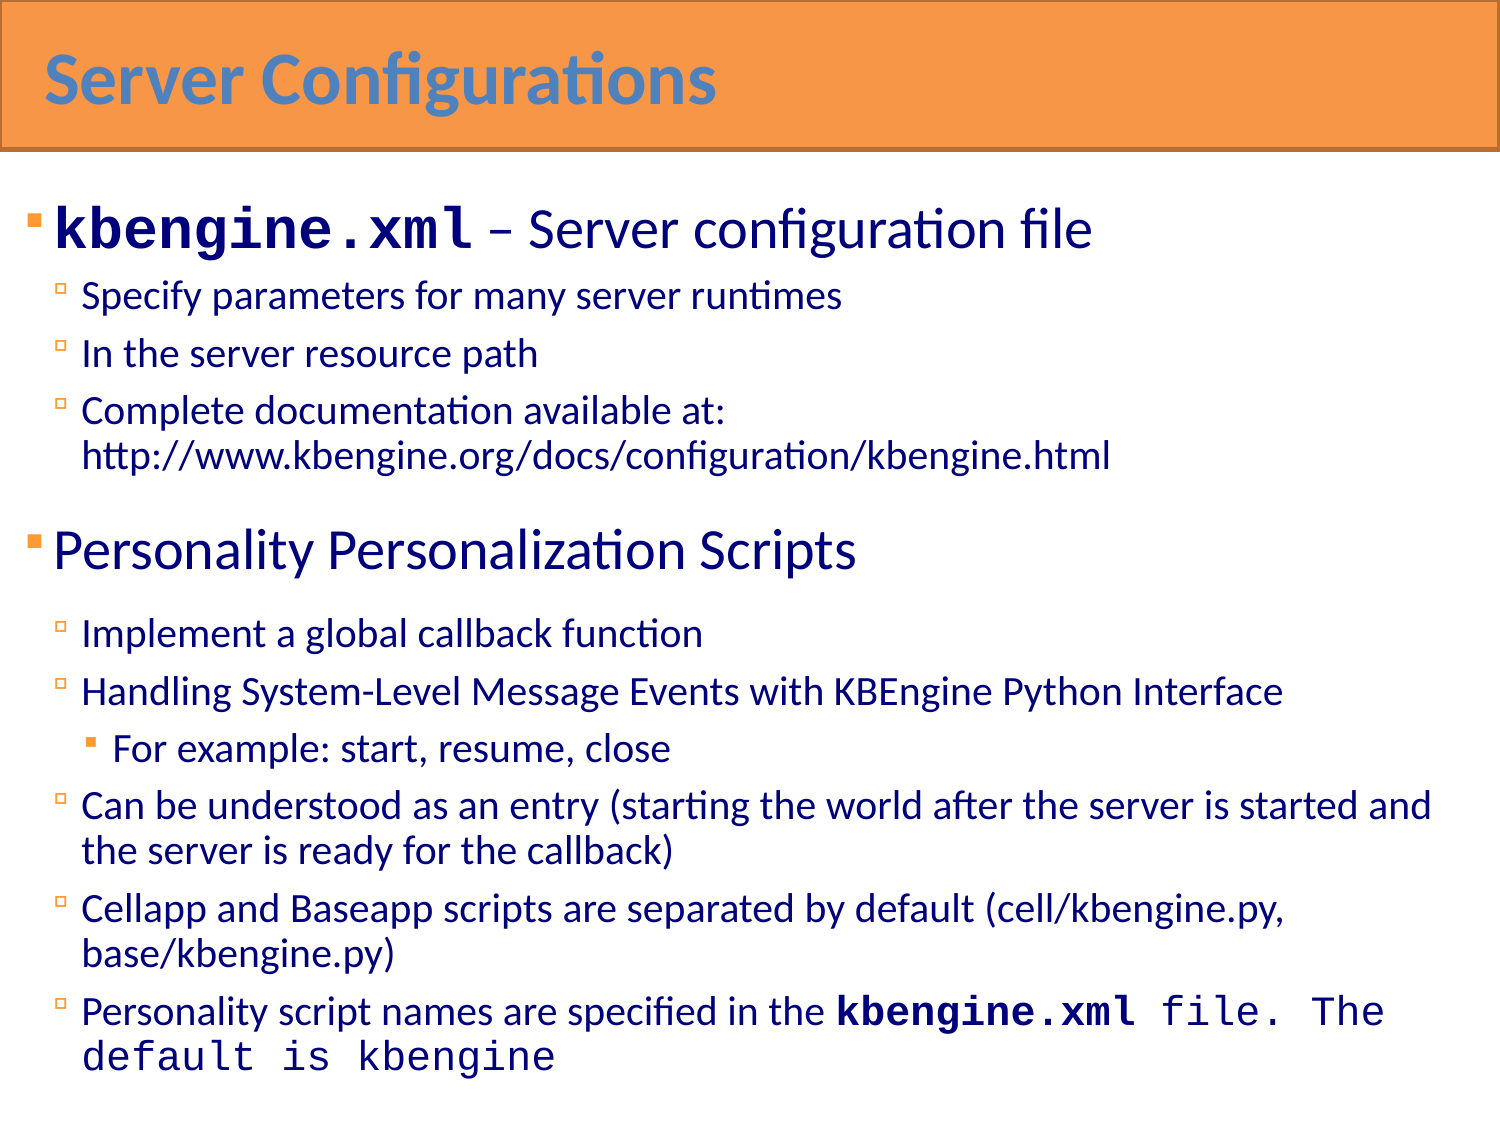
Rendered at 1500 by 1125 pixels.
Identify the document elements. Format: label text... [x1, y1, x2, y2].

text_box [0, 0, 1500, 150]
text_box kbengine.xml – Server configuration file Specify parameters for many server runtimes In the server resource path Complete documentation available at: http://www.kbengine.org/docs/configuration/kbengine.html Personality Personalization Scripts Implement a global callback function Handling System-Level Message Events with KBEngine Python Interface For example: start, resume, close Can be understood as an entry (starting the world after the server is started and the server is ready for the callback) Cellapp and Baseapp scripts are separated by default (cell/kbengine.py, base/kbengine.py) Personality script names are specified in the kbengine.xml file. The default is kbengine [14, 196, 1500, 1125]
text_box Server Configurations [29, 21, 1482, 128]
